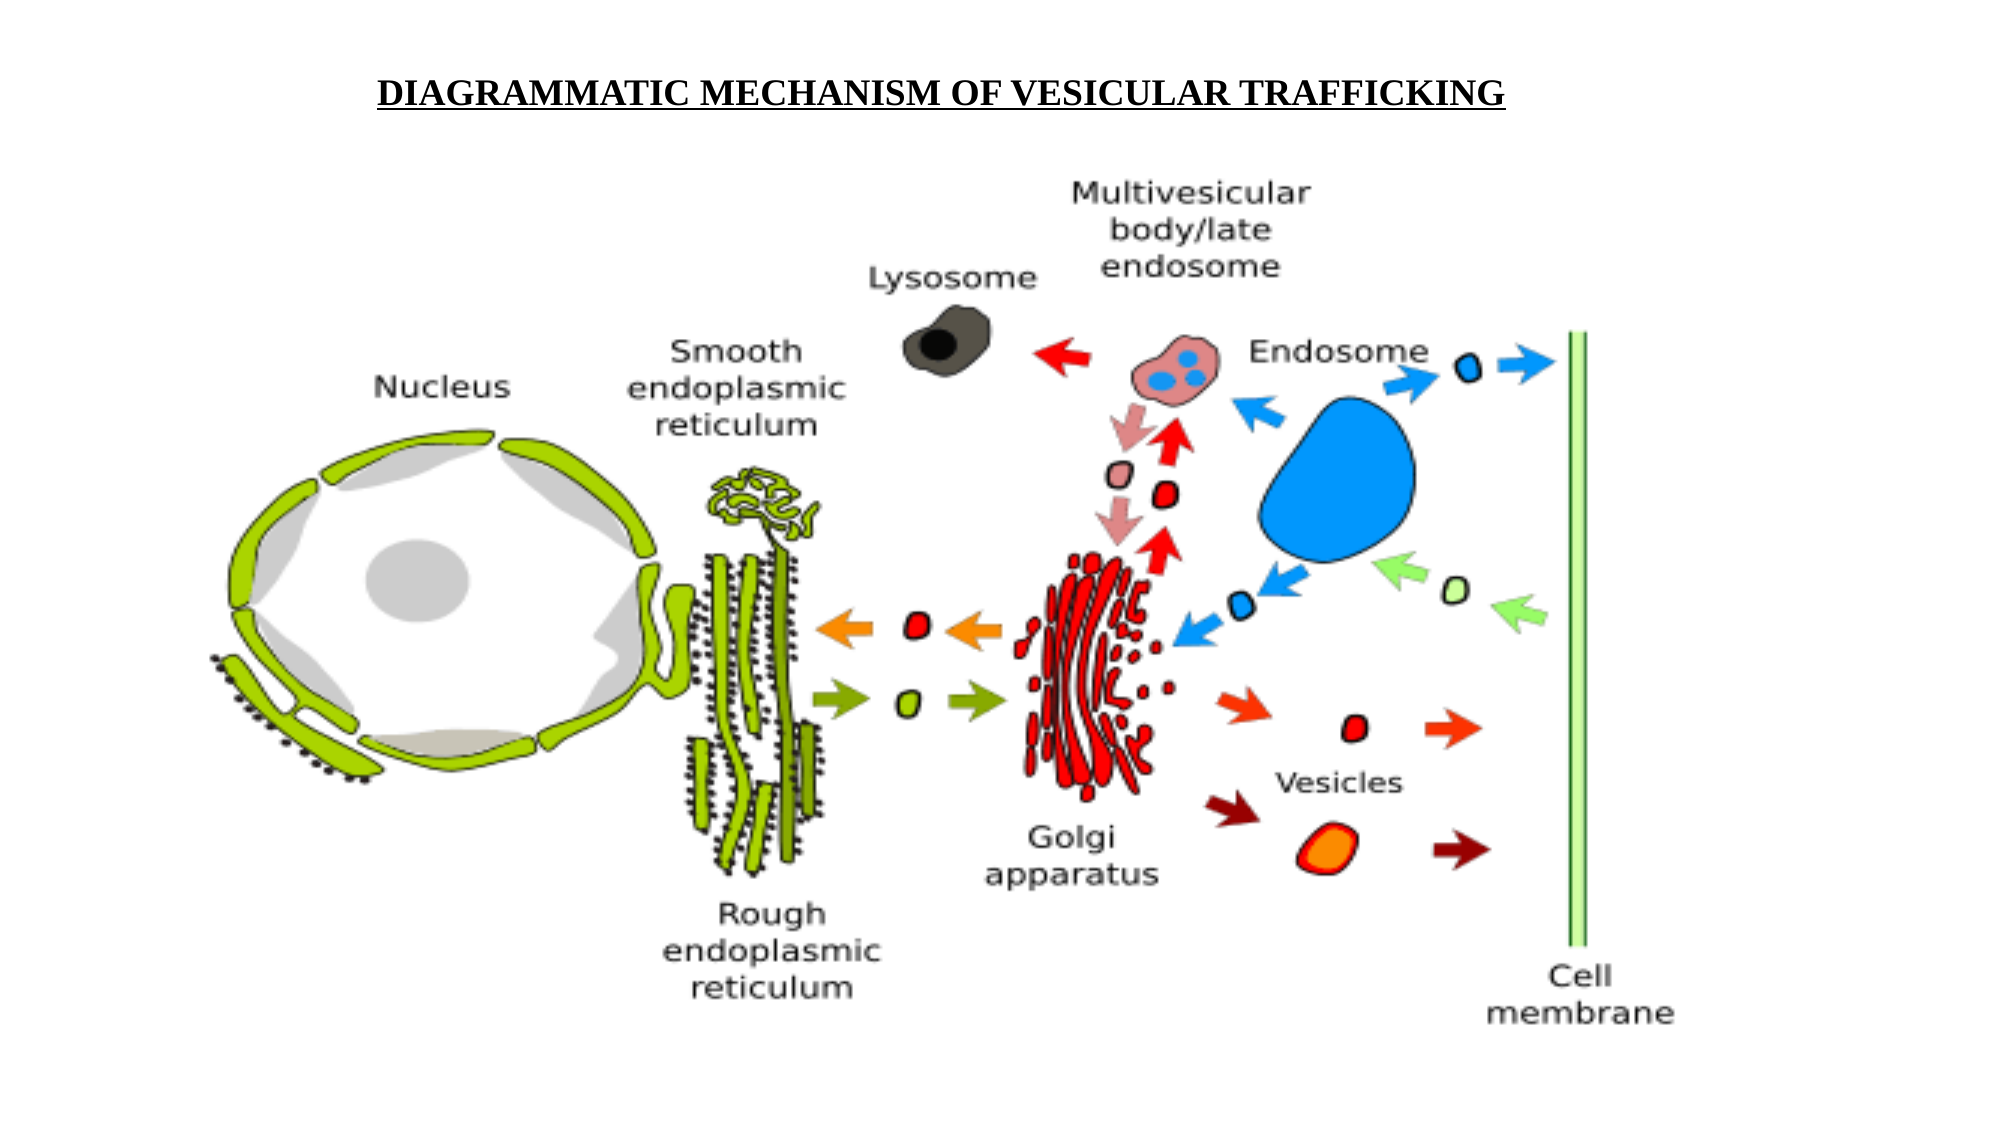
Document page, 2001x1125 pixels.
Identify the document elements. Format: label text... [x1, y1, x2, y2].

picture [199, 157, 1699, 1065]
text_box DIAGRAMMATIC MECHANISM OF VESICULAR TRAFFICKING [362, 37, 1783, 121]
